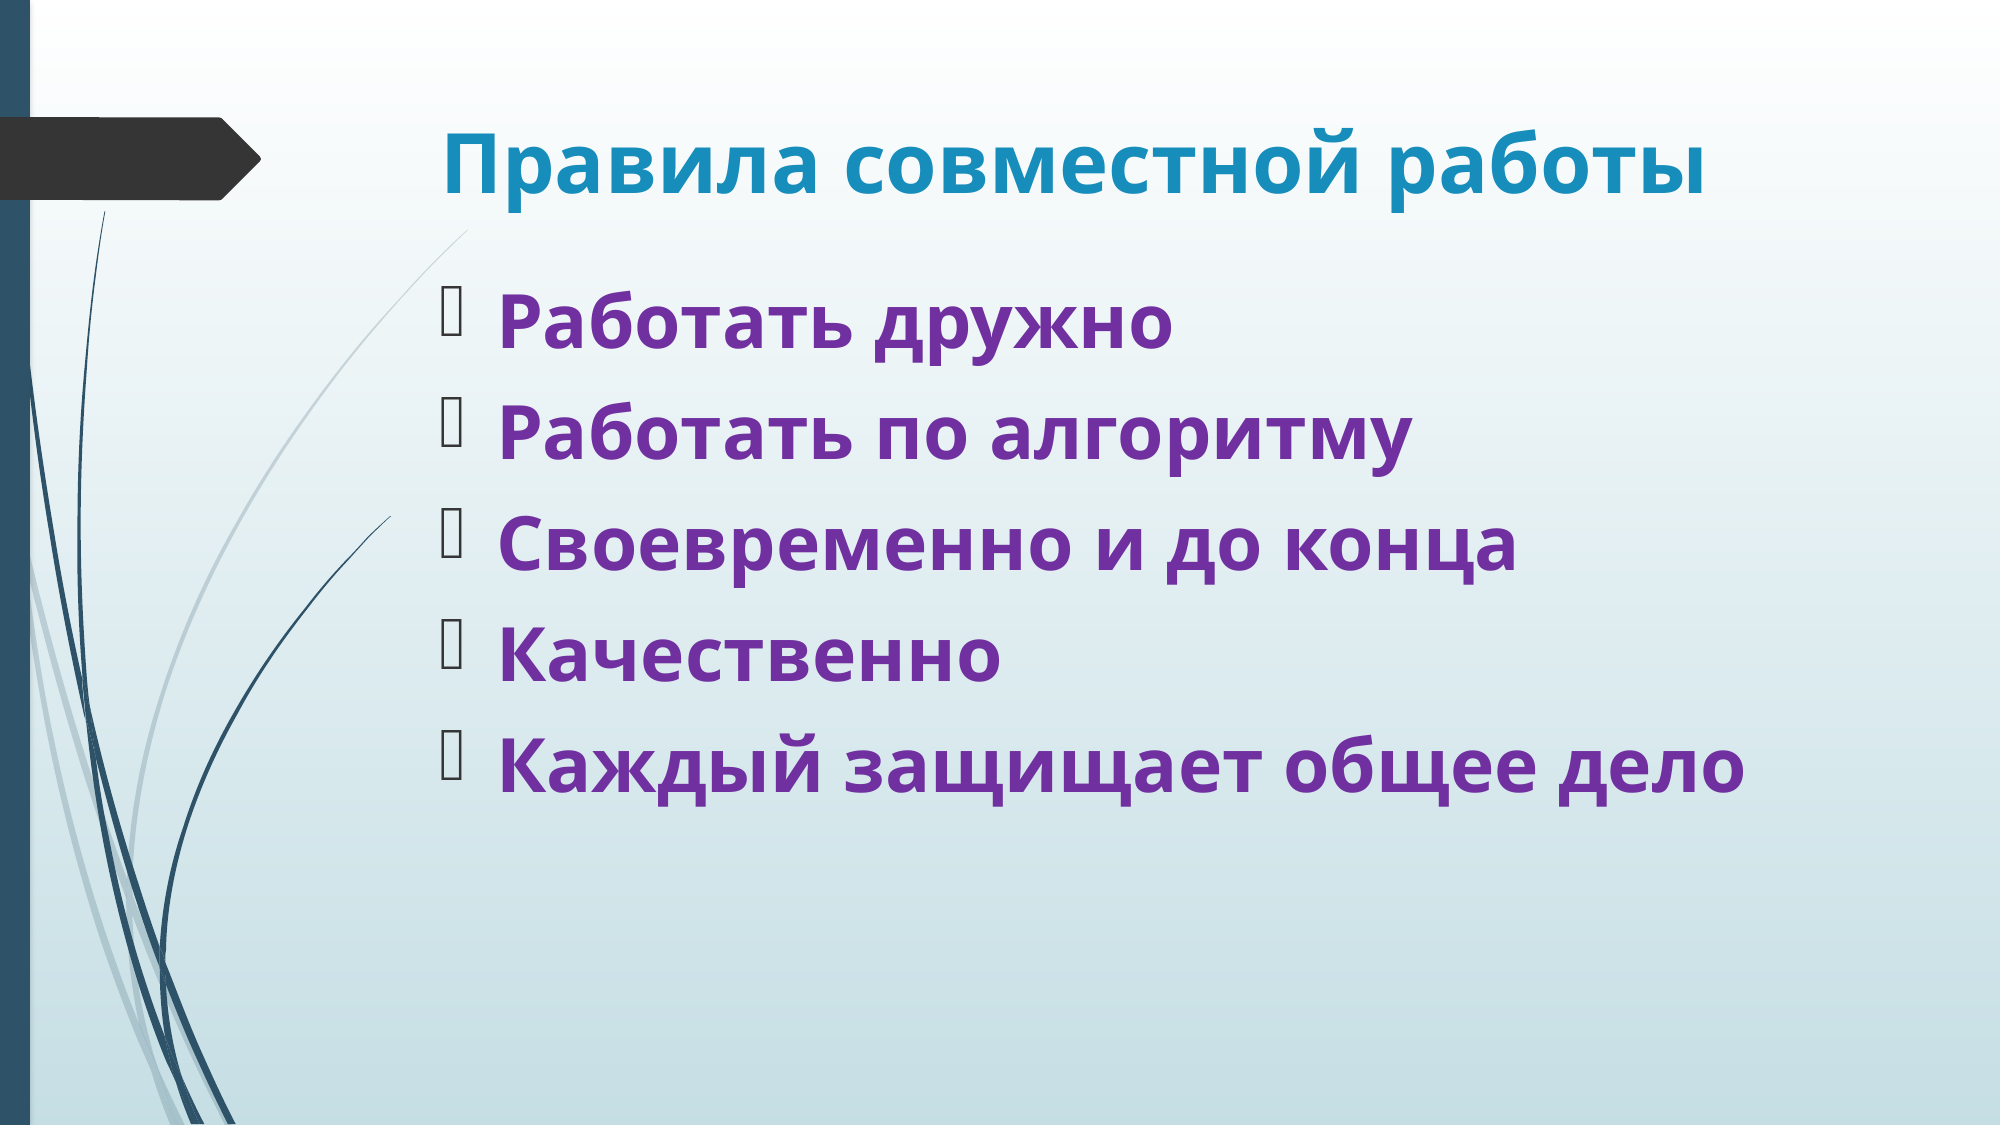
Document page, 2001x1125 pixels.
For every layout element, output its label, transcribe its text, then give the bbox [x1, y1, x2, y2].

list Работать дружно Работать по алгоритму Своевременно и до конца Качественно Каждый защищает общее дело [424, 266, 1938, 1072]
title Правила совместной работы [425, 102, 1888, 266]
